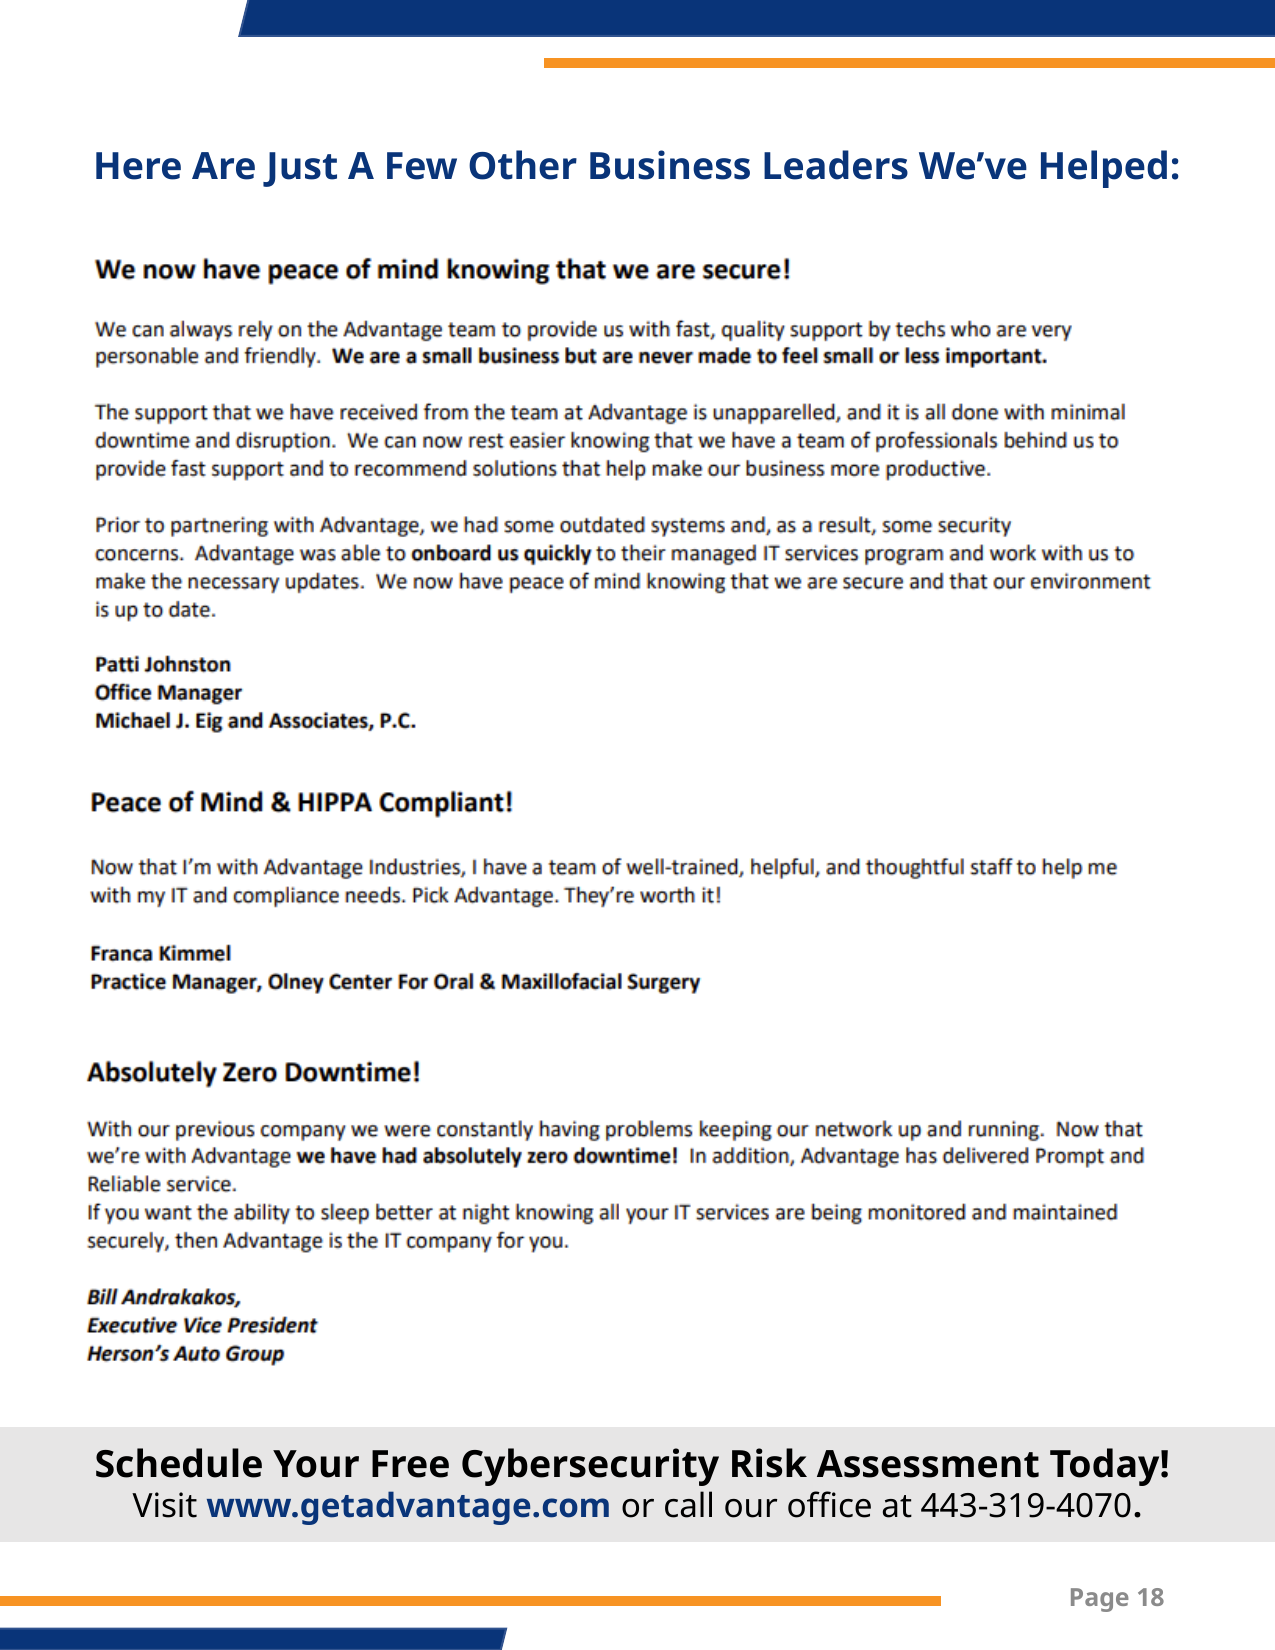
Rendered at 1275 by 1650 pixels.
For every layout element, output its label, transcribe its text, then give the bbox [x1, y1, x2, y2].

text_box [0, 1627, 508, 1650]
text_box Schedule Your Free Cybersecurity Risk Assessment Today! Visit www.getadvantage.com or call our office at 443-319-4070. [0, 1427, 1275, 1542]
picture [78, 777, 1137, 1019]
picture [77, 1047, 1160, 1372]
slide_number Page 18 [892, 1554, 1180, 1643]
text_box Here Are Just A Few Other Business Leaders We’ve Helped: [61, 139, 1214, 217]
text_box [238, 0, 1275, 37]
picture [78, 238, 1197, 750]
